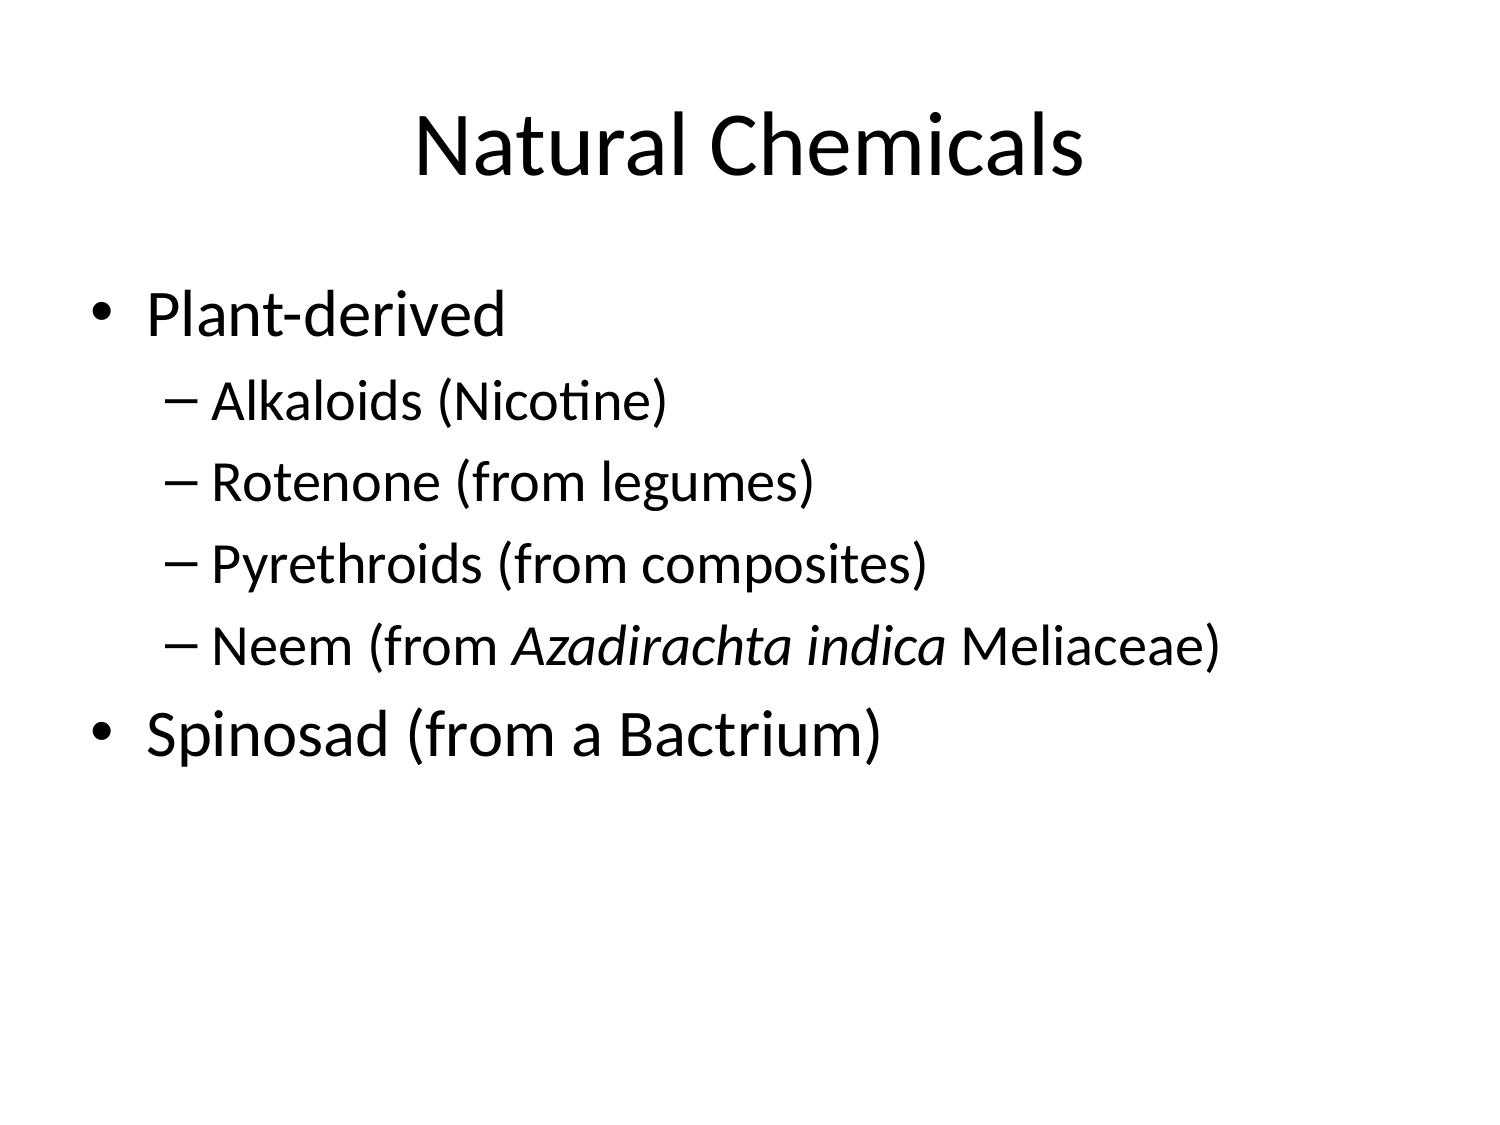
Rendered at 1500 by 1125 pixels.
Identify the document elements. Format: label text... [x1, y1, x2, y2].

title Natural Chemicals [75, 45, 1425, 233]
list Plant-derived Alkaloids (Nicotine) Rotenone (from legumes) Pyrethroids (from composites) Neem (from Azadirachta indica Meliaceae) Spinosad (from a Bactrium) [75, 262, 1425, 1005]
